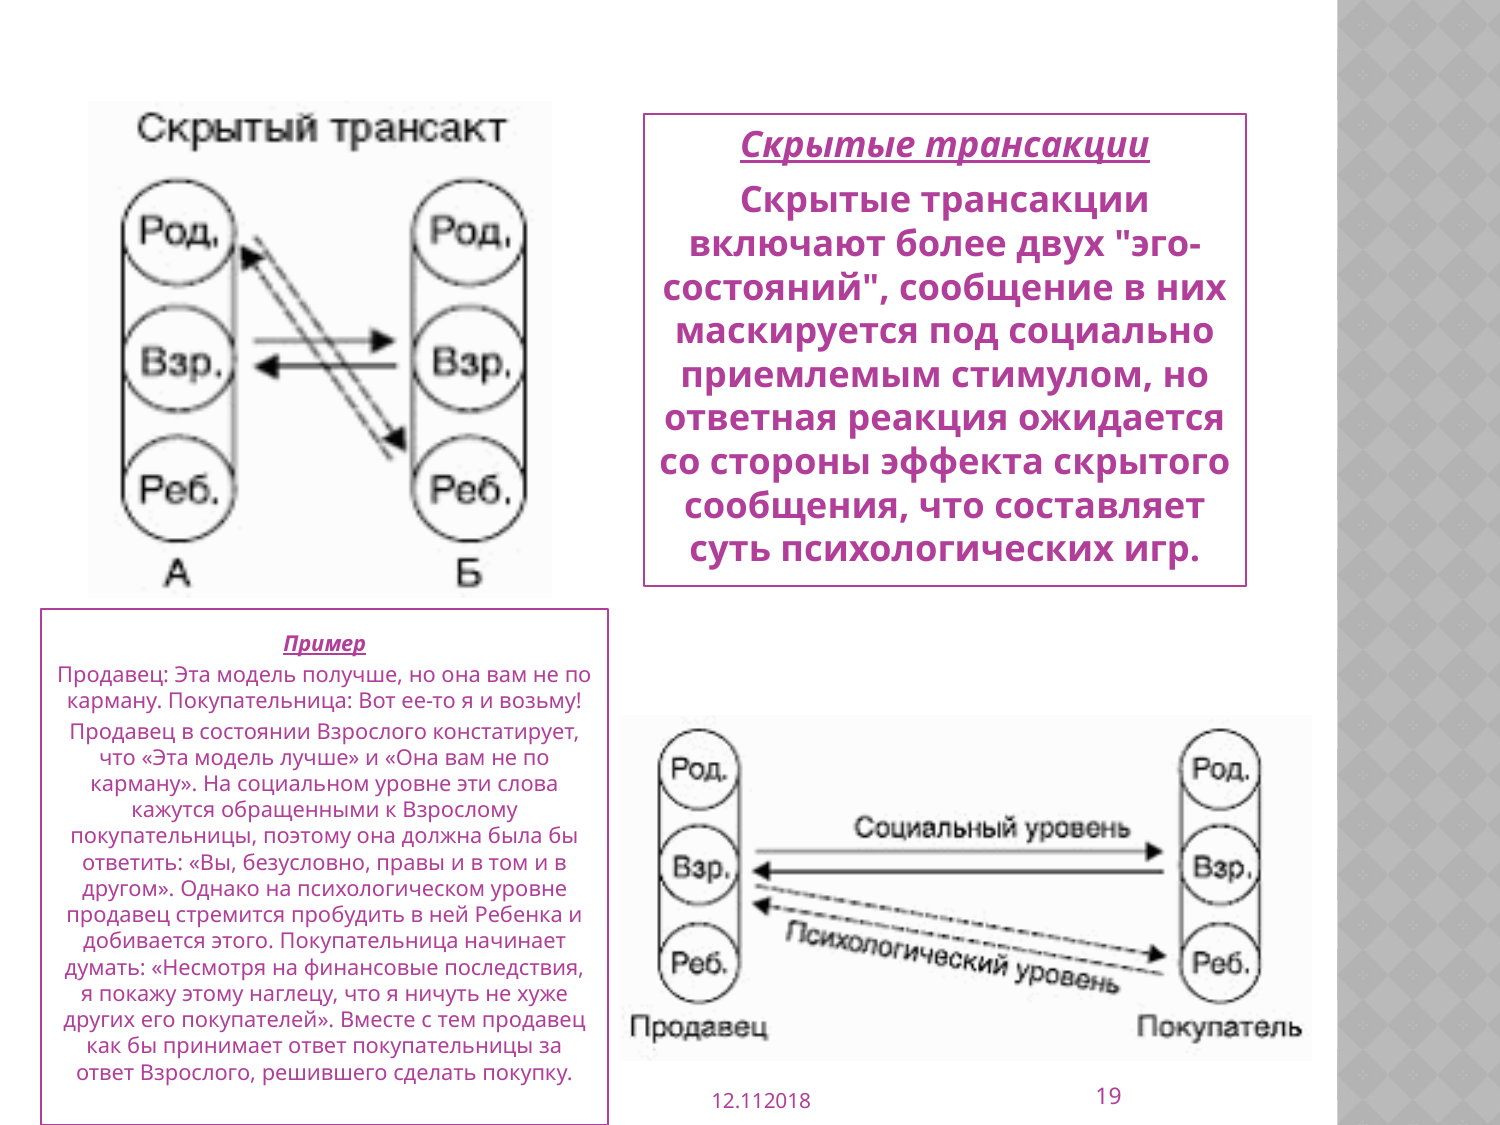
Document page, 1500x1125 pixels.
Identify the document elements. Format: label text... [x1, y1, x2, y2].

slide_number 12.112018 [696, 1075, 1025, 1113]
list Пример Продавец: Эта модель получше, но она вам не по карману. Покупательница: Вот ее-то я и возьму! Продавец в состоянии Взрослого констатирует, что «Эта модель лучше» и «Она вам не по карману». На социальном уровне эти слова кажутся обращенными к Взрослому покупательницы, поэтому она должна была бы ответить: «Вы, безусловно, правы и в том и в другом». Однако на психологическом уровне продавец стремится пробудить в ней Ребенка и добивается этого. Покупательница начинает думать: «Несмотря на финансовые последствия, я покажу этому наглецу, что я ничуть не хуже других его покупателей». Вместе с тем продавец как бы принимает ответ покупательницы за ответ Взрослого, решившего сделать покупку. [40, 608, 609, 1125]
slide_number 19 [1025, 1075, 1122, 1113]
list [88, 101, 552, 598]
list Скрытые трансакции Скрытые трансакции включают более двух "эго-состояний", сообщение в них маскируется под социально приемлемым стимулом, но ответная реакция ожидается со стороны эффекта скрытого сообщения, что составляет суть психологических игр. [643, 113, 1247, 587]
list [619, 715, 1313, 1062]
